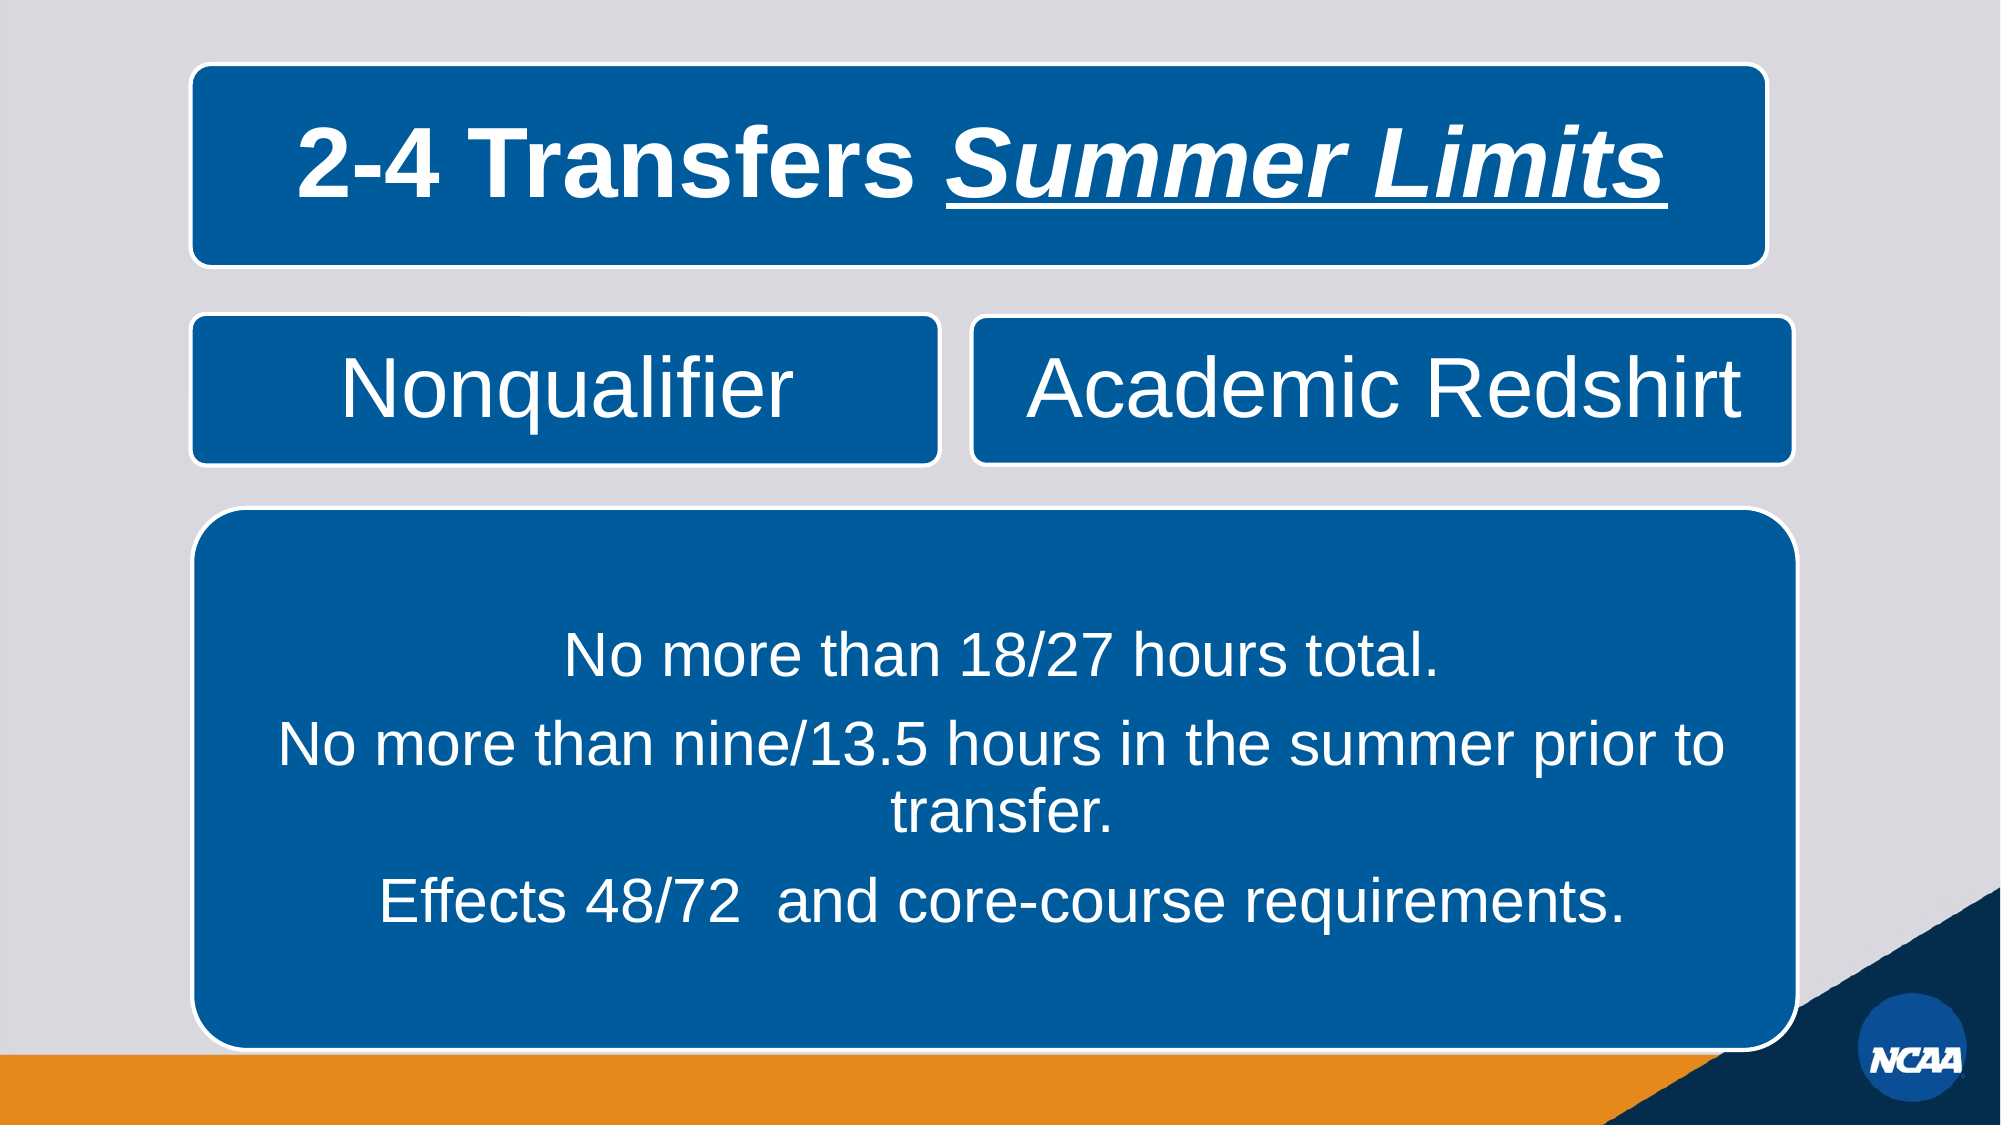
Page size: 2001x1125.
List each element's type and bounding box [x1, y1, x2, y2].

picture [0, 0, 2001, 1125]
list [190, 37, 1798, 1051]
